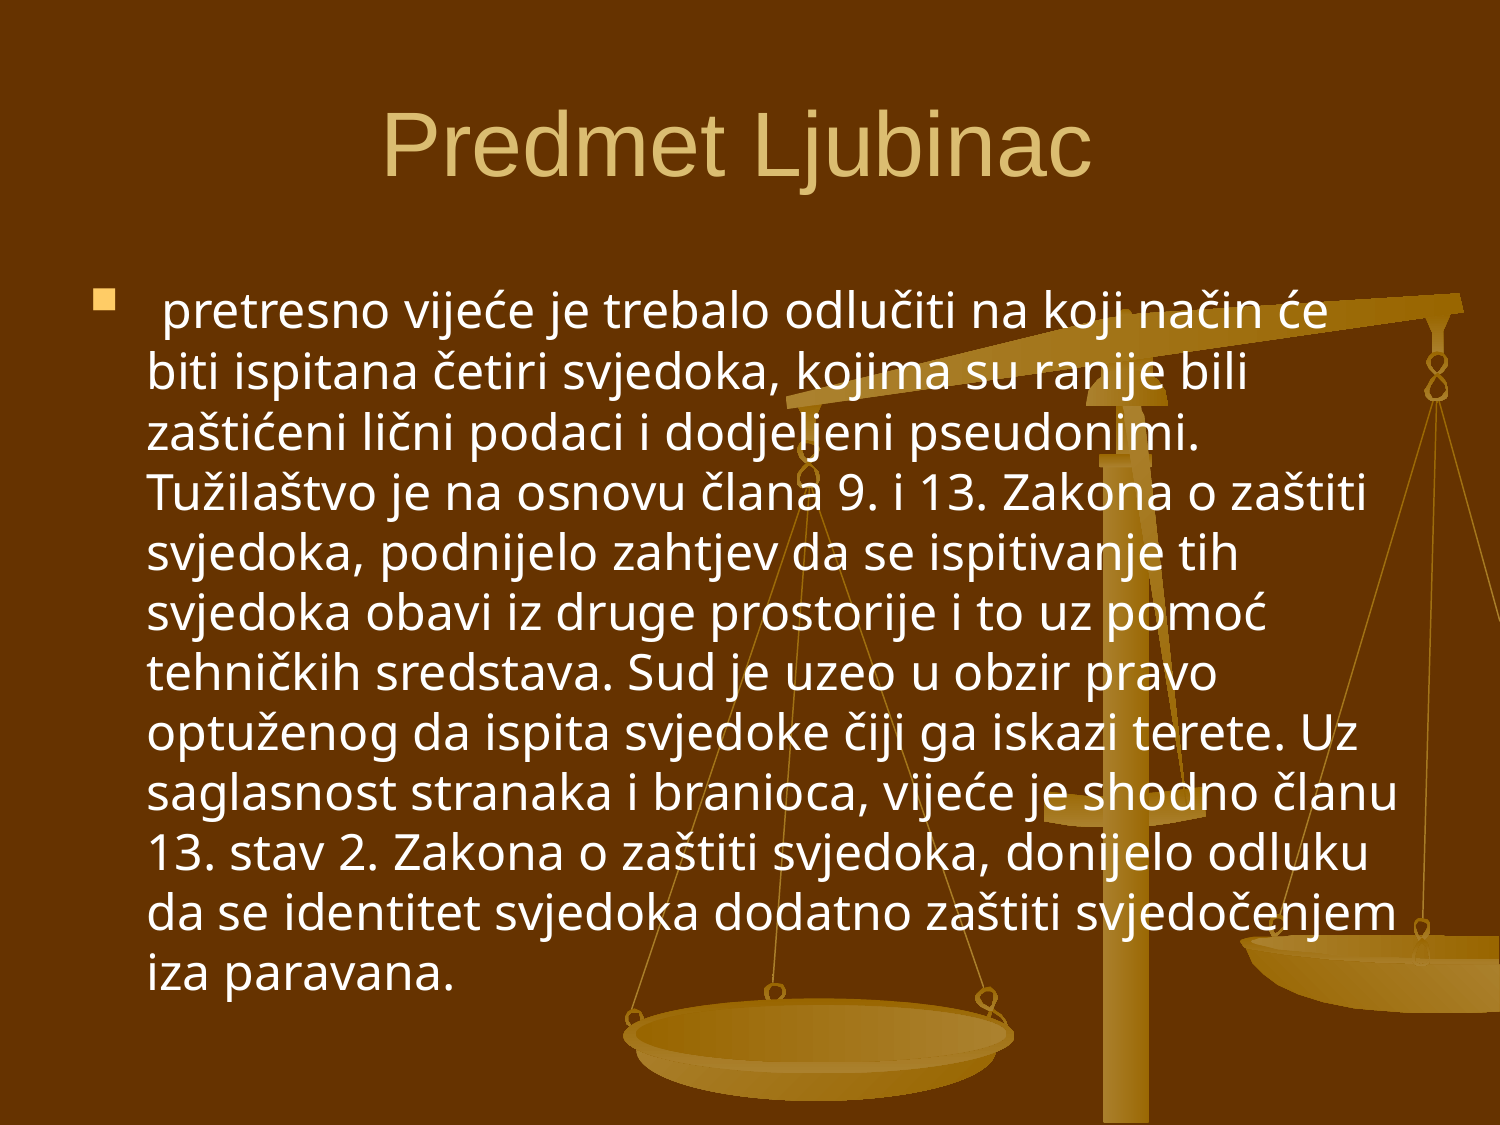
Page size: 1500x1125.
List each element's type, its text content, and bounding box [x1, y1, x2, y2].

list pretresno vijeće je trebalo odlučiti na koji način će biti ispitana četiri svjedoka, kojima su ranije bili zaštićeni lični podaci i dodjeljeni pseudonimi. Tužilaštvo je na osnovu člana 9. i 13. Zakona o zaštiti svjedoka, podnijelo zahtjev da se ispitivanje tih svjedoka obavi iz druge prostorije i to uz pomoć tehničkih sredstava. Sud je uzeo u obzir pravo optuženog da ispita svjedoke čiji ga iskazi terete. Uz saglasnost stranaka i branioca, vijeće je shodno članu 13. stav 2. Zakona o zaštiti svjedoka, donijelo odluku da se identitet svjedoka dodatno zaštiti svjedočenjem iza paravana. [74, 262, 1426, 1006]
title Predmet Ljubinac [74, 45, 1426, 234]
